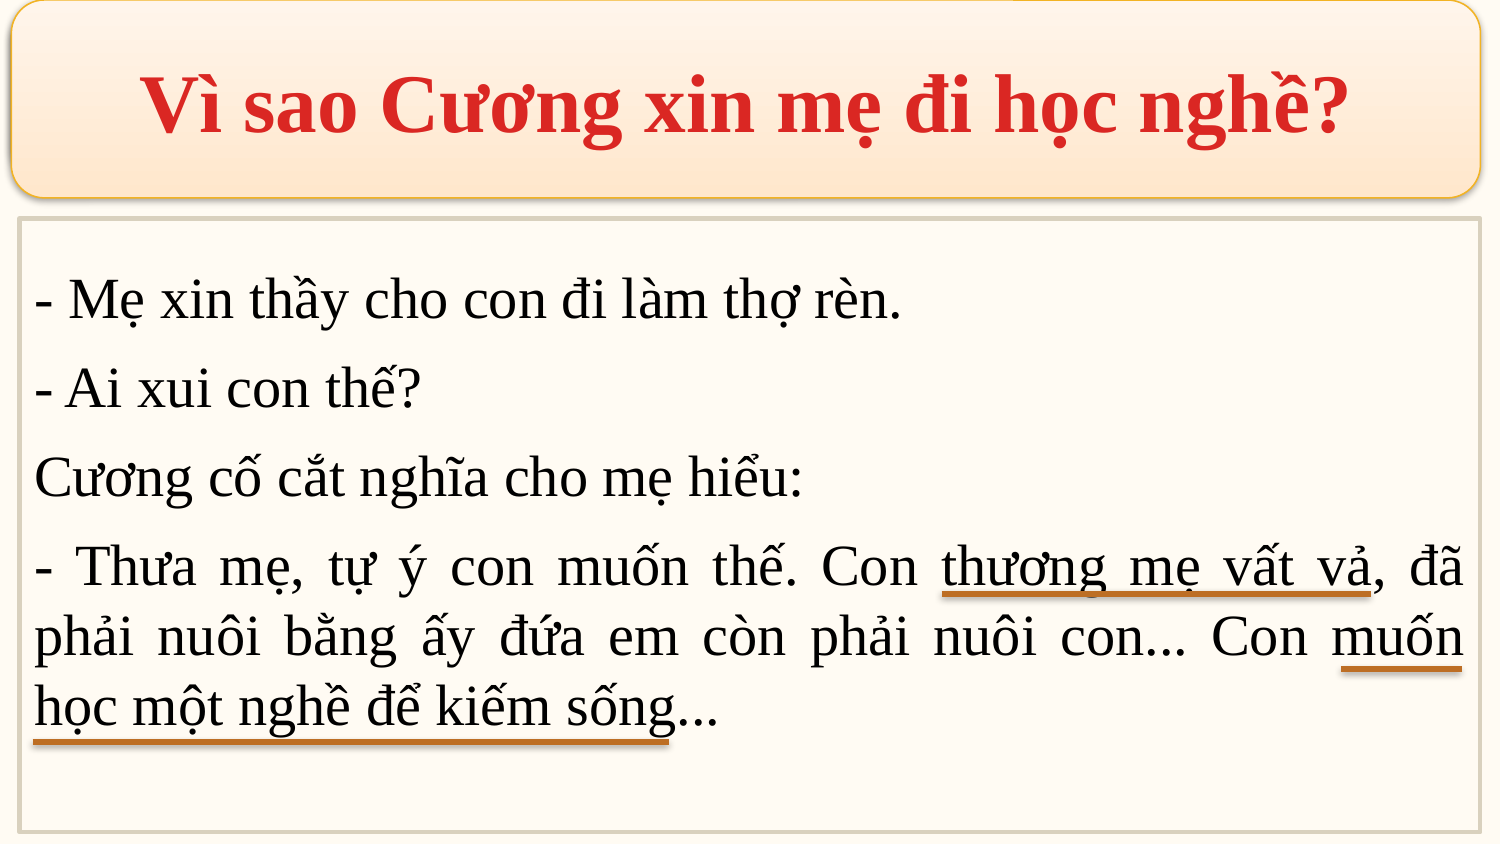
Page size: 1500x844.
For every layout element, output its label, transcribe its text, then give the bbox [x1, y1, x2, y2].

text_box - Mẹ xin thầy cho con đi làm thợ rèn. - Ai xui con thế? Cương cố cắt nghĩa cho mẹ hiểu: - Thưa mẹ, tự ý con muốn thế. Con thương mẹ vất vả, đã phải nuôi bằng ấy đứa em còn phải nuôi con... Con muốn học một nghề để kiếm sống... [17, 216, 1482, 834]
text_box Vì sao Cương xin mẹ đi học nghề? [10, 0, 1482, 199]
